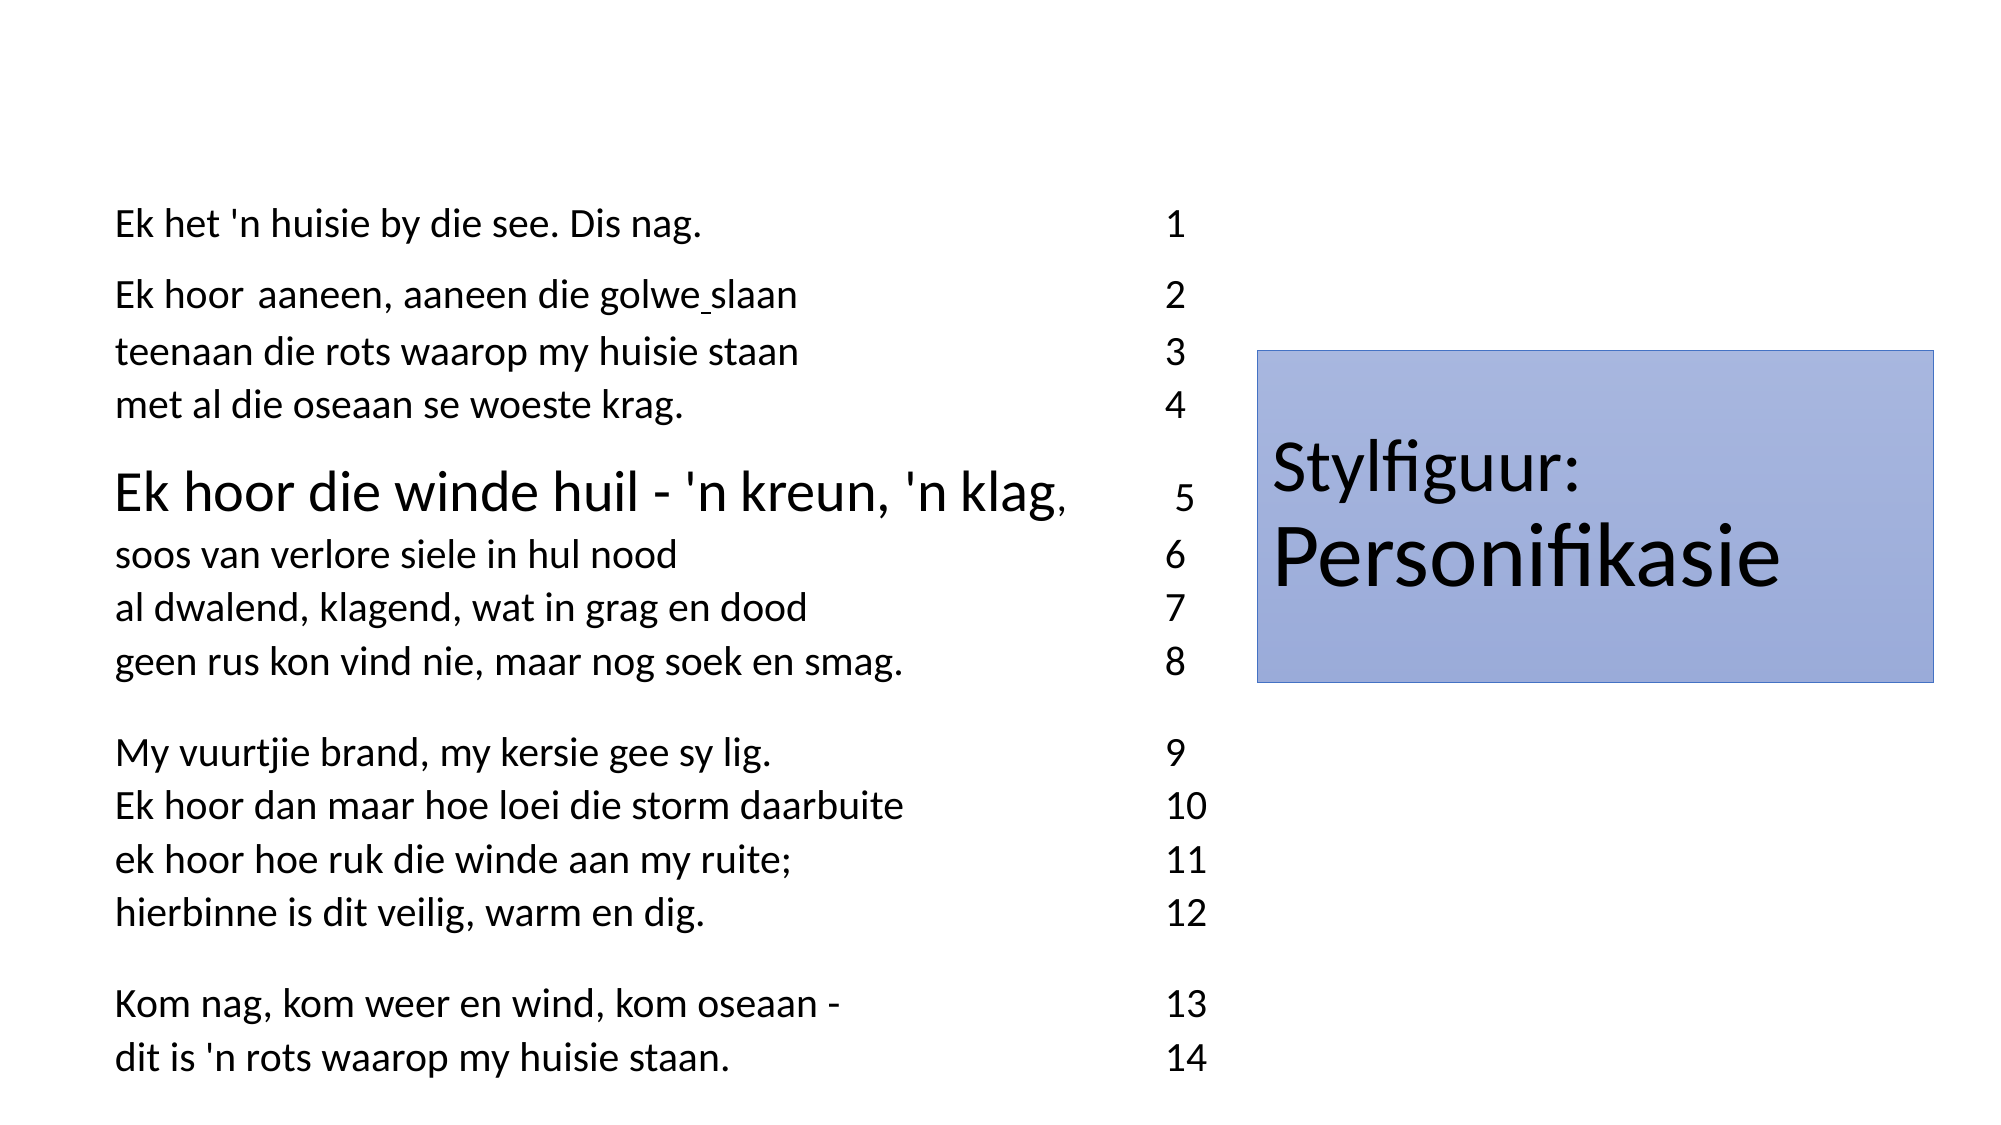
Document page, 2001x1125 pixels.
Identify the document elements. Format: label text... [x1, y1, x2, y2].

list [57, 299, 988, 1014]
title Stylfiguur: Personifikasie [1358, 350, 1934, 683]
list Ek het 'n huisie by die see. Dis nag. 1 Ek hoor aaneen, aaneen die golwe slaan 2 teenaan die rots waarop my huisie staan 3 met al die oseaan se woeste krag. 4 Ek hoor die winde huil - 'n kreun, 'n klag, 5 soos van verlore siele in hul nood 6 al dwalend, klagend, wat in grag en dood 7 geen rus kon vind nie, maar nog soek en smag. 8 My vuurtjie brand, my kersie gee sy lig. 9 Ek hoor dan maar hoe loei die storm daarbuite 10 ek hoor hoe ruk die winde aan my ruite; 11 hierbinne is dit veilig, warm en dig. 12 Kom nag, kom weer en wind, kom oseaan - 13 dit is 'n rots waarop my huisie staan. 14 [99, 184, 1358, 994]
